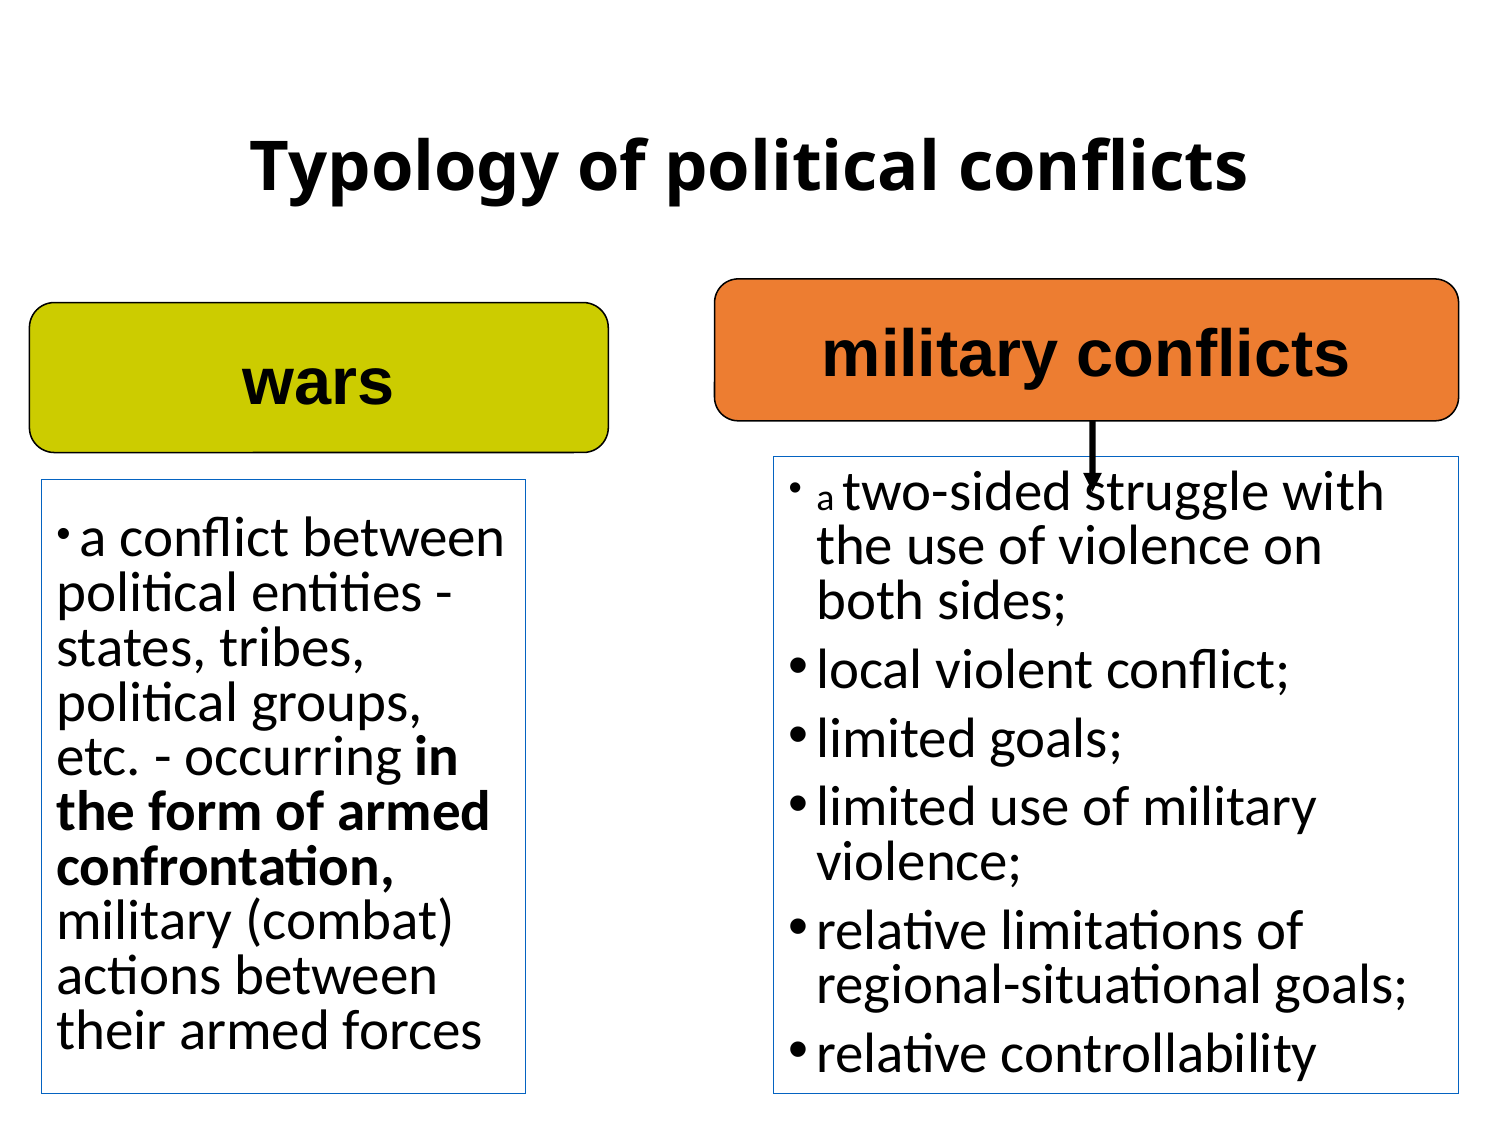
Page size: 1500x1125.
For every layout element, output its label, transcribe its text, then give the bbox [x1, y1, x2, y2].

list a two-sided struggle with the use of violence on both sides; local violent conflict; limited goals; limited use of military violence; relative limitations of regional-situational goals; relative controllability [773, 456, 1459, 1094]
title Typology of political conflicts [103, 59, 1397, 278]
text_box military conflicts [714, 278, 1459, 421]
list a conflict between political entities - states, tribes, political groups, etc. - occurring in the form of armed confrontation, military (combat) actions between their armed forces [41, 479, 526, 1094]
text_box [1086, 420, 1099, 492]
text_box wars [29, 302, 609, 453]
